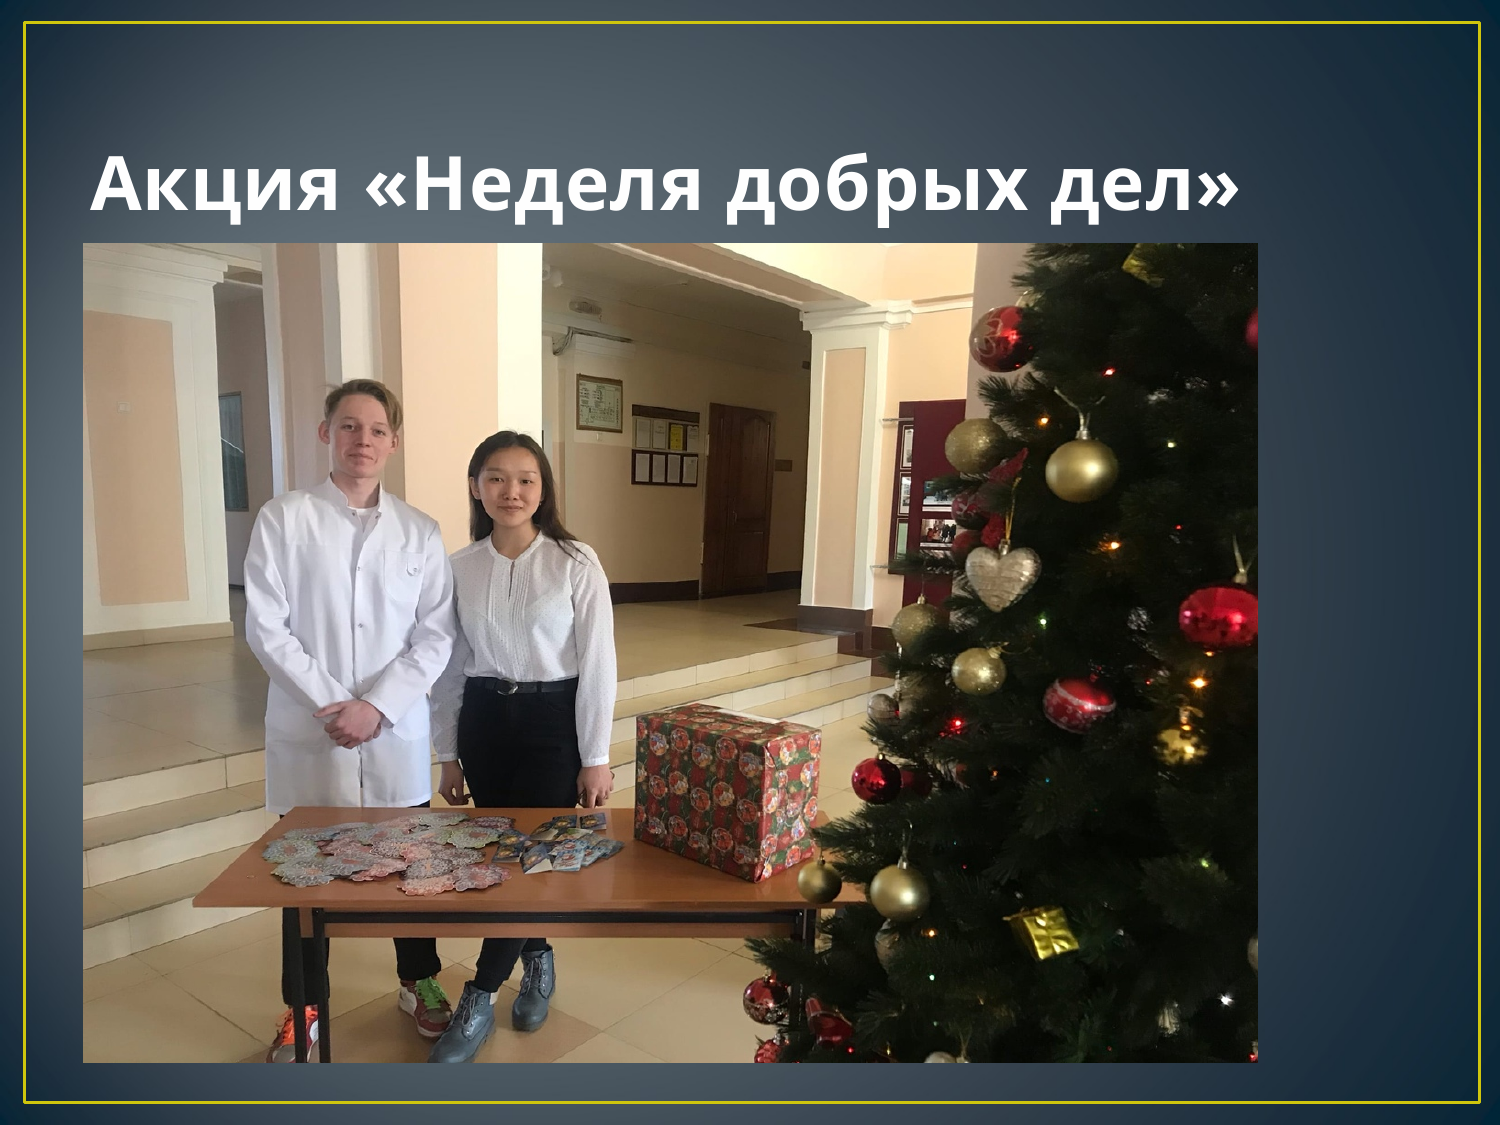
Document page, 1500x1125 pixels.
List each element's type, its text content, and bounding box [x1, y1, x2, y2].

picture [0, 0, 1500, 1125]
title Акция «Неделя добрых дел» [75, 45, 1425, 233]
